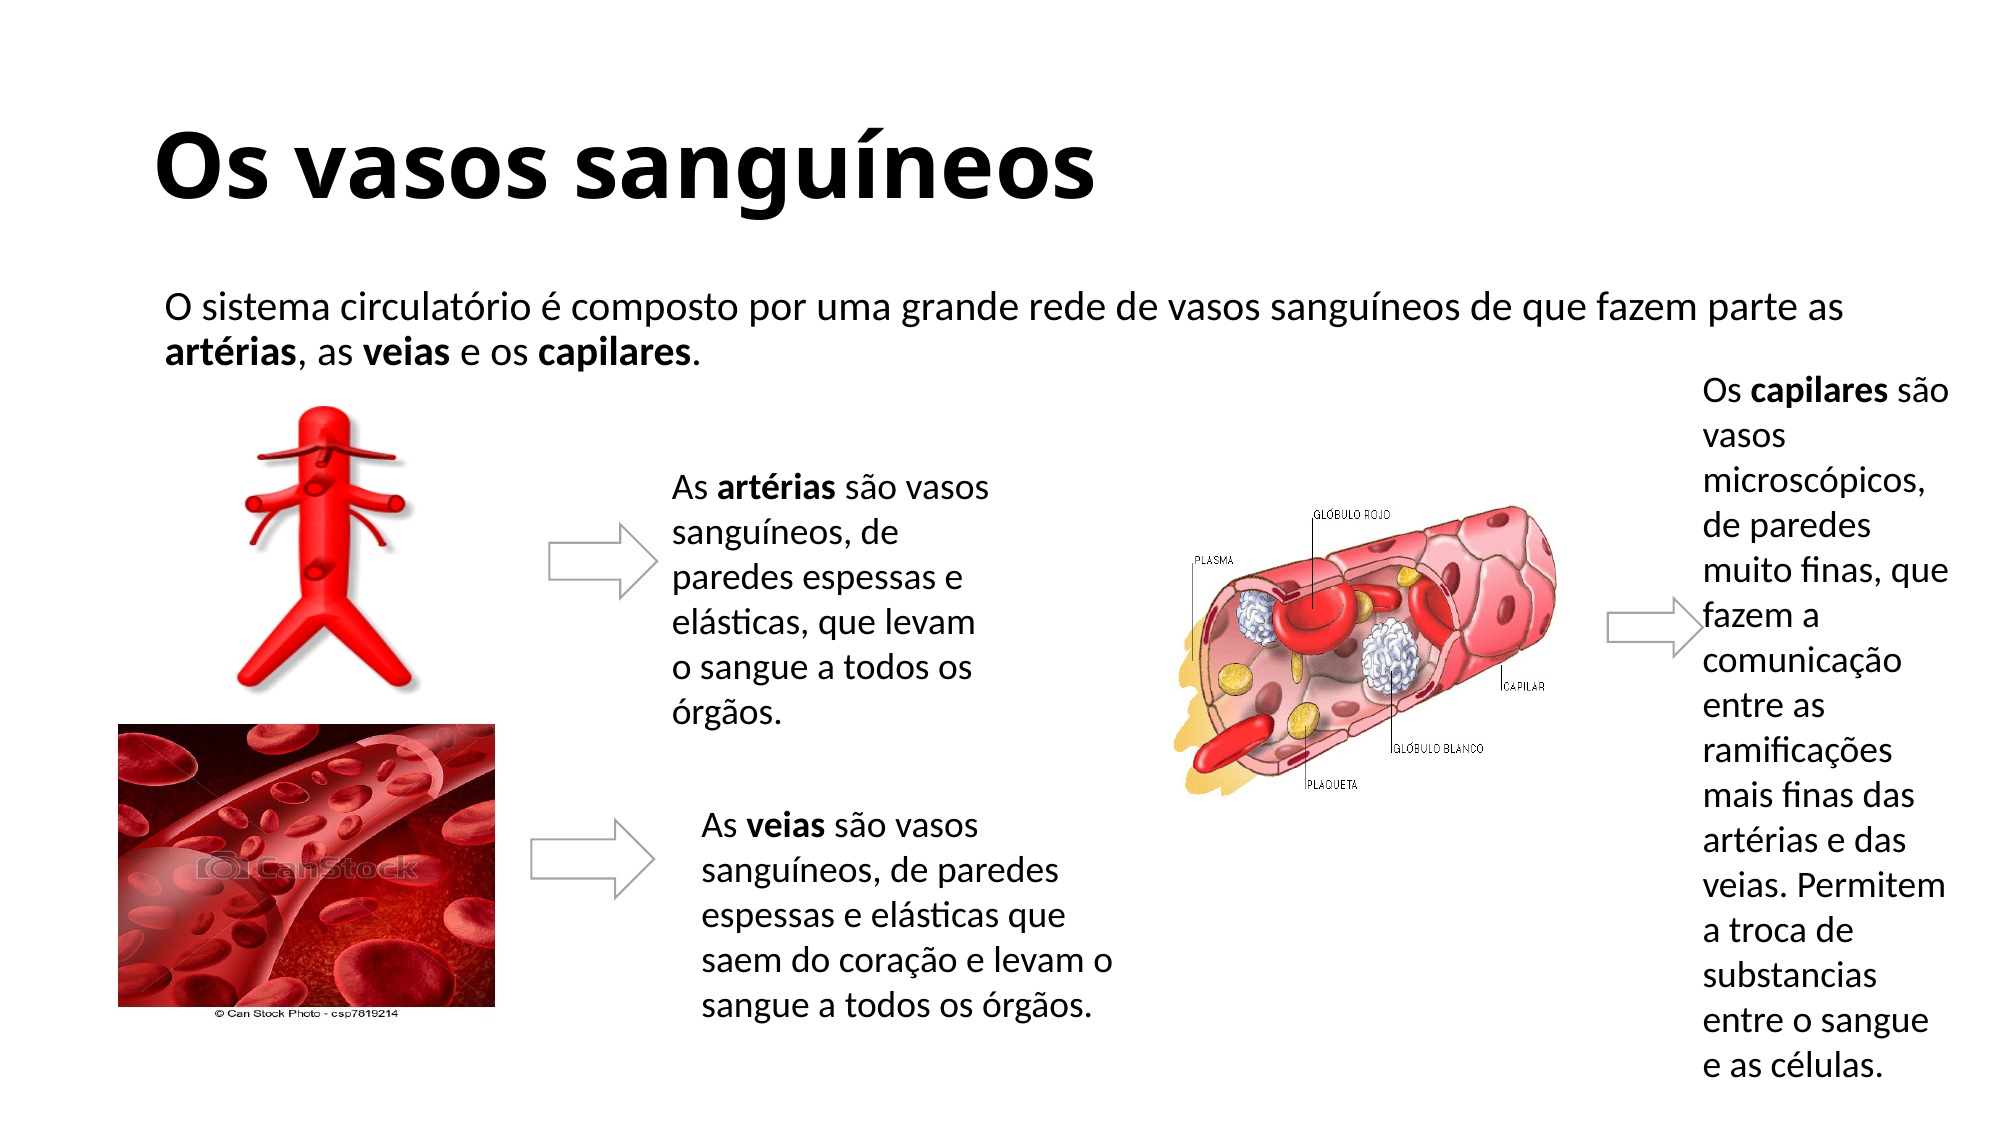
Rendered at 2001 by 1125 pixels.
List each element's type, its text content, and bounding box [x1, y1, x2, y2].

list O sistema circulatório é composto por uma grande rede de vasos sanguíneos de que fazem parte as artérias, as veias e os capilares. [149, 277, 1875, 992]
picture [1174, 482, 1558, 820]
text_box As artérias são vasos sanguíneos, de paredes espessas e elásticas, que levam o sangue a todos os órgãos. [657, 454, 1013, 739]
title Os vasos sanguíneos [137, 59, 1863, 278]
text_box [548, 521, 657, 601]
text_box Os capilares são vasos microscópicos, de paredes muito finas, que fazem a comunicação entre as ramificações mais finas das artérias e das veias. Permitem a troca de substancias entre o sangue e as células. [1687, 358, 1971, 1093]
text_box As veias são vasos sanguíneos, de paredes espessas e elásticas que saem do coração e levam o sangue a todos os órgãos. [686, 792, 1135, 1032]
picture [118, 724, 495, 1019]
text_box [1606, 595, 1687, 659]
picture [236, 405, 429, 699]
text_box [530, 817, 656, 901]
